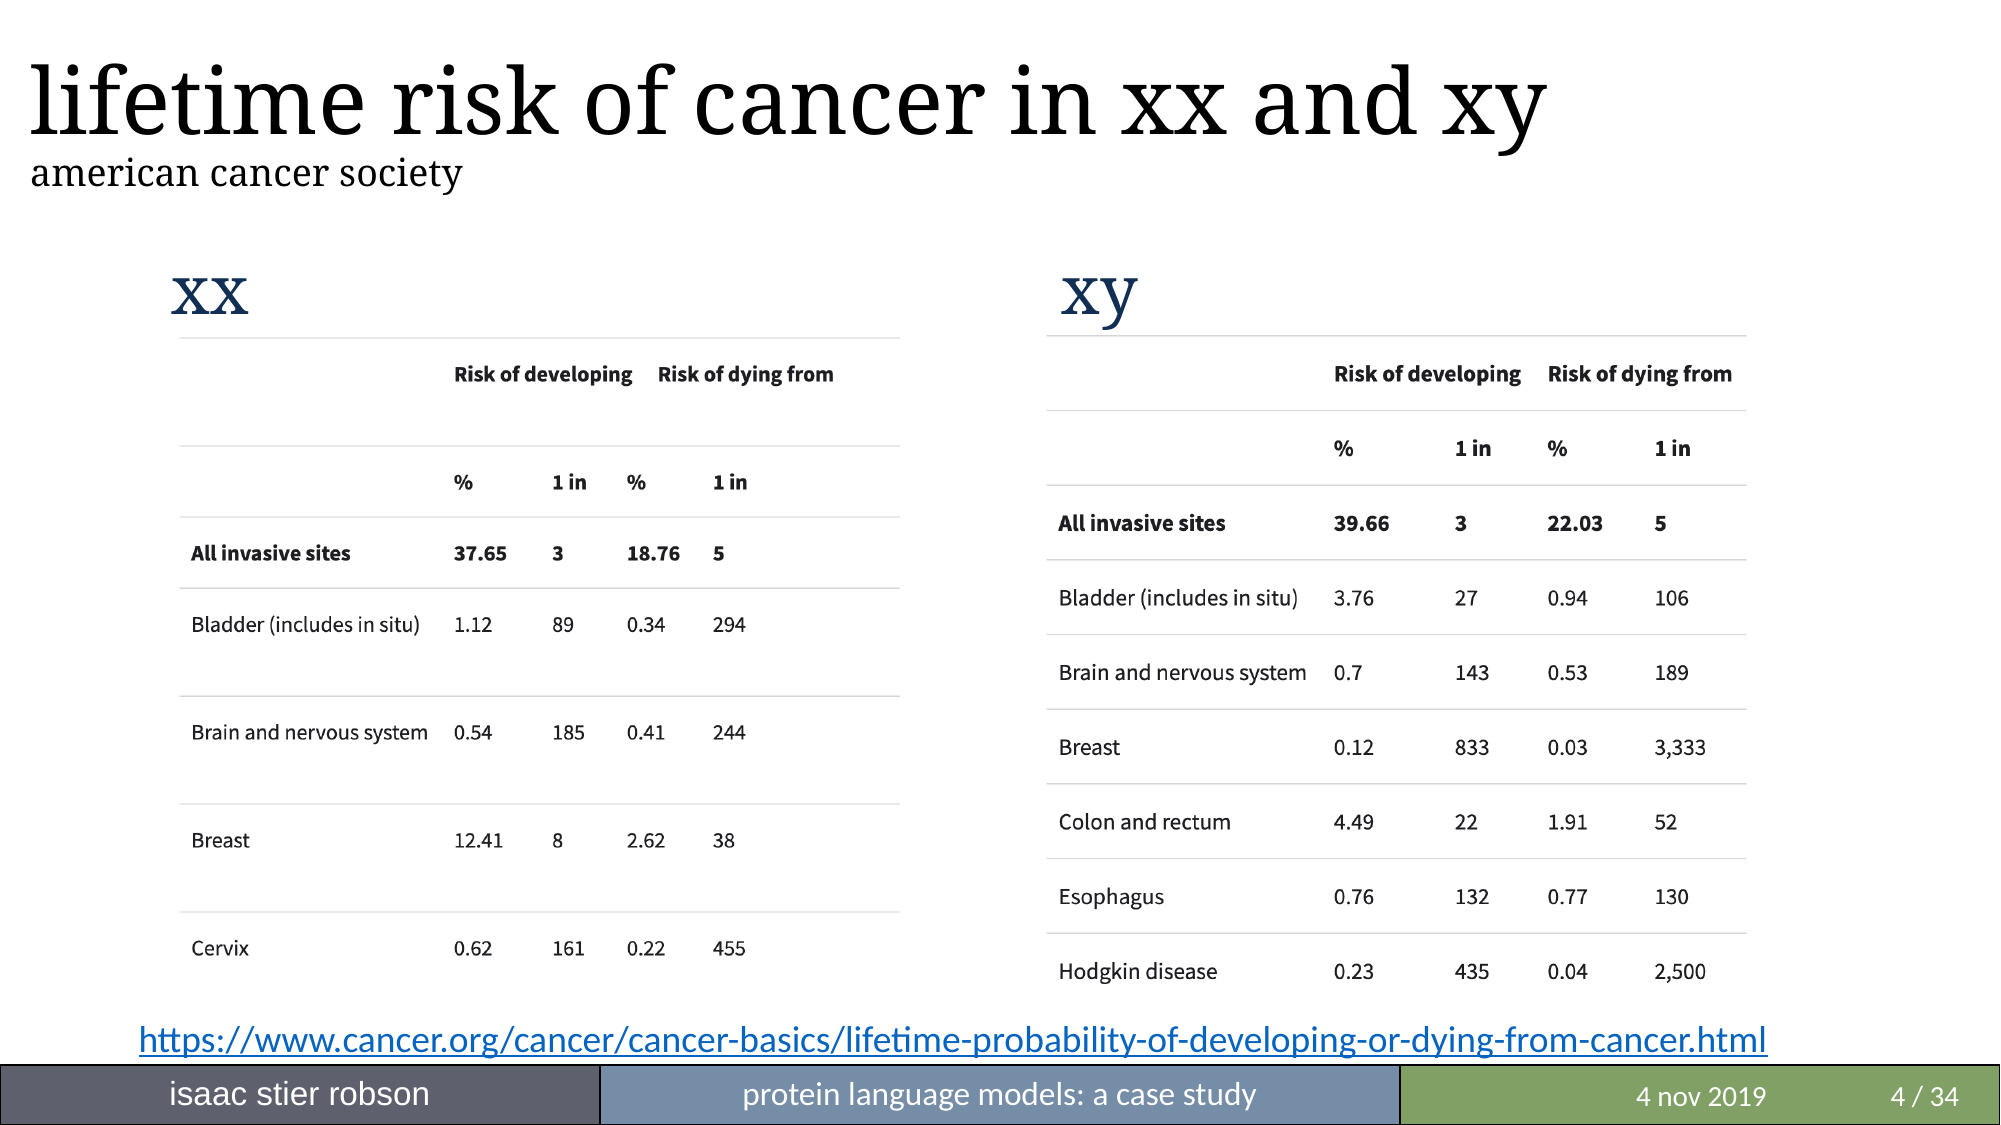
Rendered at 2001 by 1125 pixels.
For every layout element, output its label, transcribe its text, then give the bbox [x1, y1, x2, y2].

text_box 4 nov 2019 4 / 34 [1401, 1064, 2000, 1125]
text_box protein language models: a case study [599, 1068, 1401, 1125]
text_box https://www.cancer.org/cancer/cancer-basics/lifetime-probability-of-developing-or-dying-from-cancer.html [123, 1007, 1916, 1068]
text_box isaac stier robson [0, 1064, 599, 1125]
picture [156, 212, 928, 1019]
title lifetime risk of cancer in xx and xy american cancer society [15, 47, 1878, 265]
picture [1028, 224, 1777, 1007]
